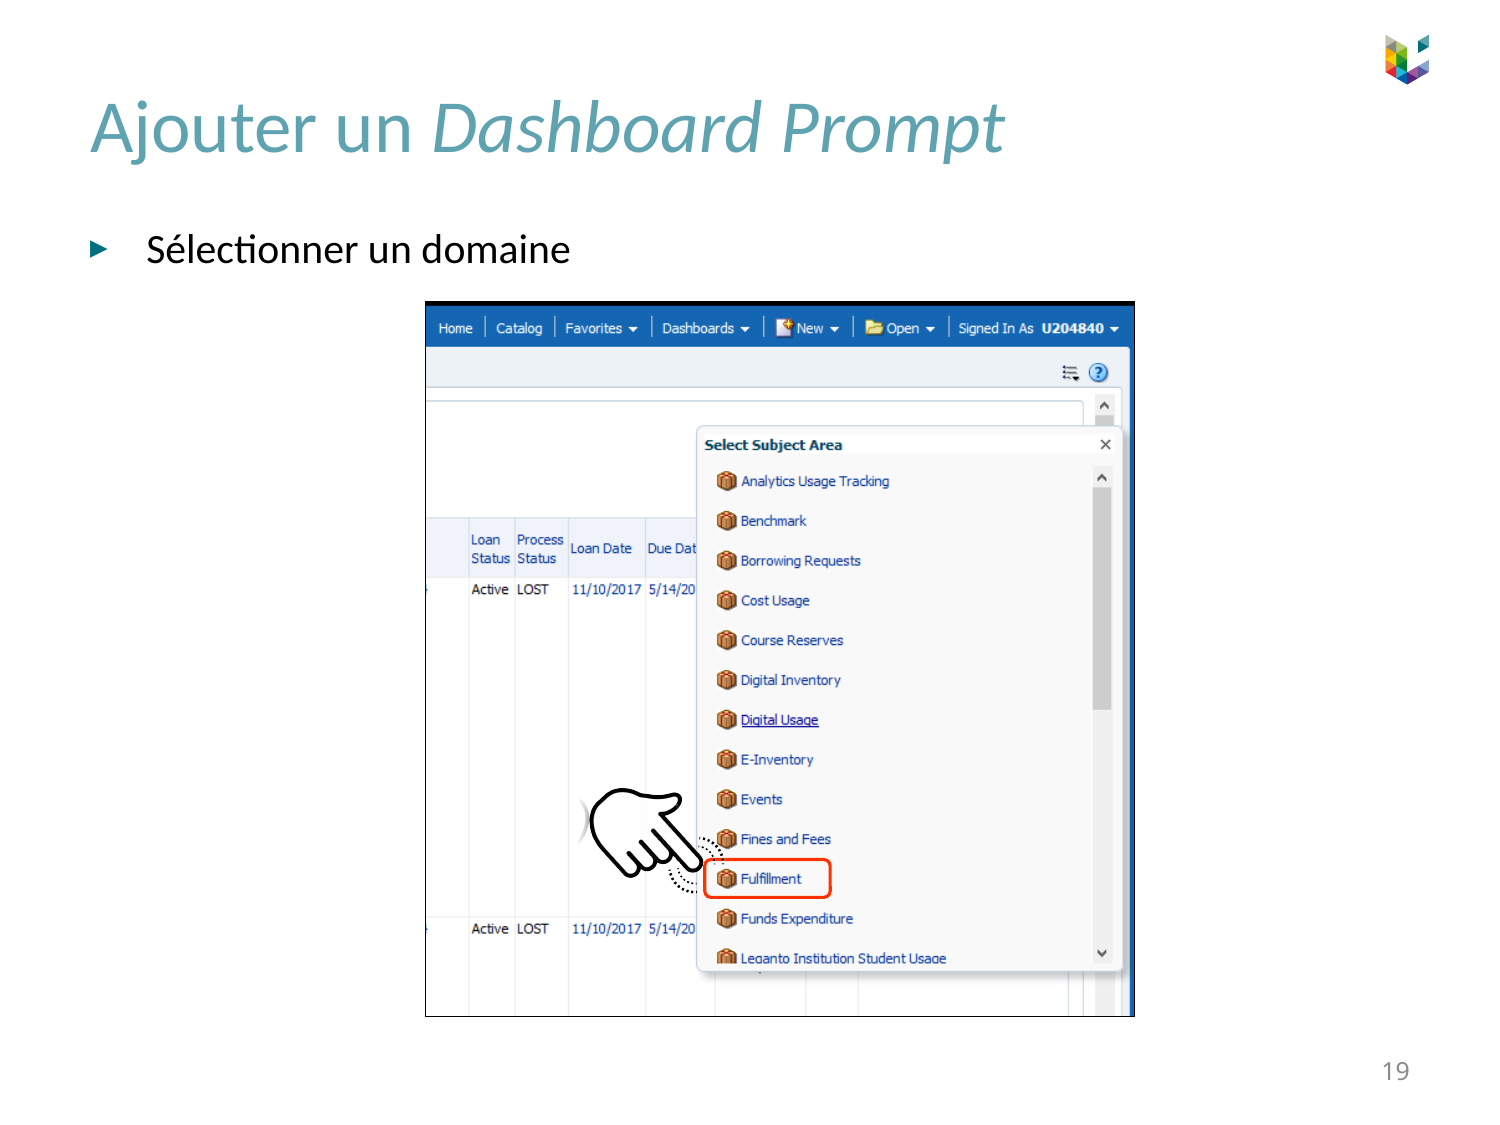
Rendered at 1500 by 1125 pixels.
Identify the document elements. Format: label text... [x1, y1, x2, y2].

slide_number 19 [1074, 1042, 1425, 1103]
title Ajouter un Dashboard Prompt [75, 71, 1425, 174]
picture [1366, 15, 1448, 104]
list Sélectionner un domaine [75, 214, 1425, 957]
picture [424, 300, 1135, 1017]
